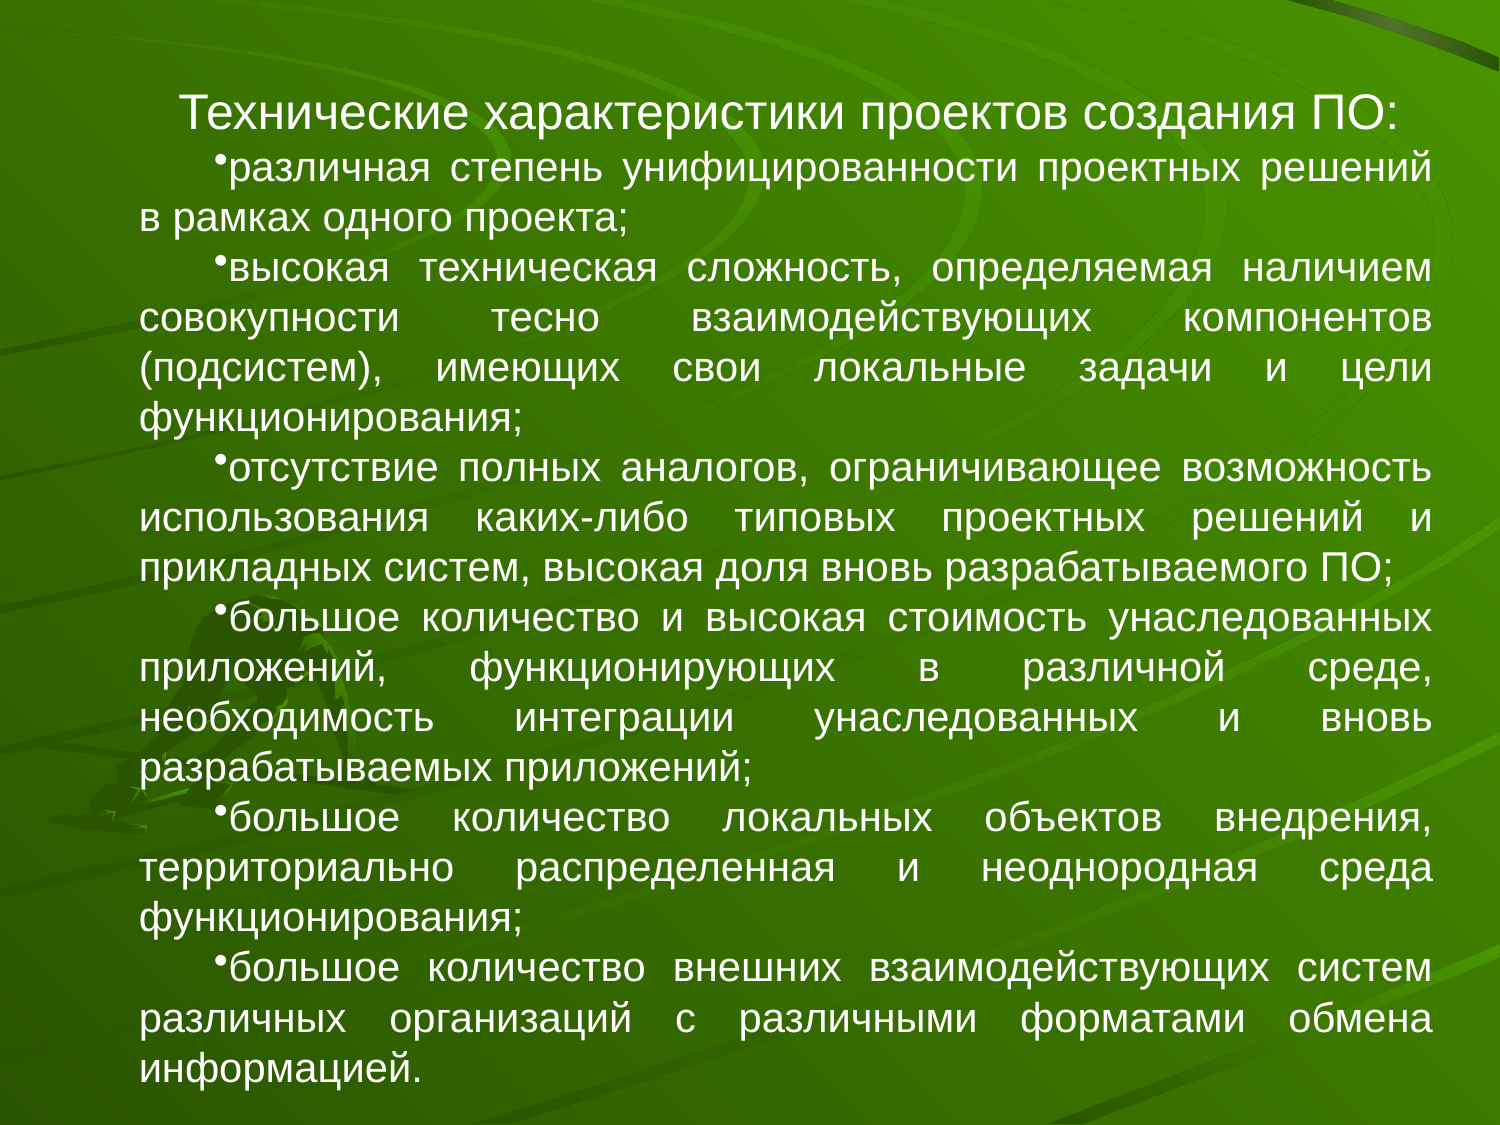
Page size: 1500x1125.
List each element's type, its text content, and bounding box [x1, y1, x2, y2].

text_box Технические характеристики проектов создания ПО: различная степень унифицированности проектных решений в рамках одного проекта; высокая техническая сложность, определяемая наличием совокупности тесно взаимодействующих компонентов (подсистем), имеющих свои локальные задачи и цели функционирования; отсутствие полных аналогов, ограничивающее возможность использования каких-либо типовых проектных решений и прикладных систем, высокая доля вновь разрабатываемого ПО; большое количество и высокая стоимость унаследованных приложений, функционирующих в различной среде, необходимость интеграции унаследованных и вновь разрабатываемых приложений; большое количество локальных объектов внедрения, территориально распределенная и неоднородная среда функционирования; большое количество внешних взаимодействующих систем различных организаций с различными форматами обмена информацией. [88, 72, 1448, 1098]
